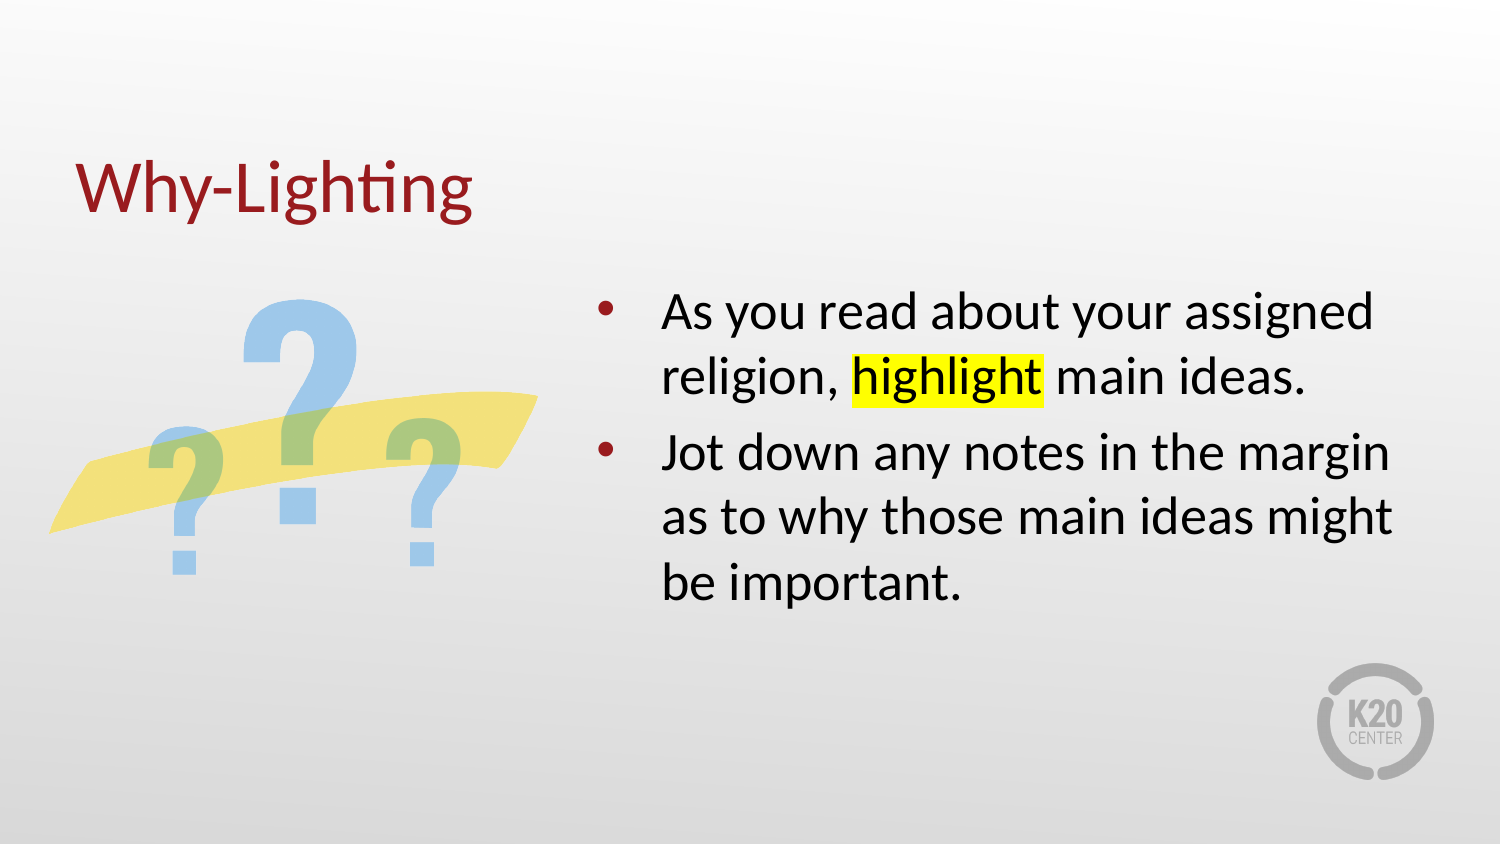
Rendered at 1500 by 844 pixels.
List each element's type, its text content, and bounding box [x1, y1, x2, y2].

picture [48, 299, 539, 575]
picture [1300, 646, 1451, 797]
title Why-Lighting [75, 86, 1425, 228]
list As you read about your assigned religion, highlight main ideas. Jot down any notes in the margin as to why those main ideas might be important. [570, 267, 1425, 674]
